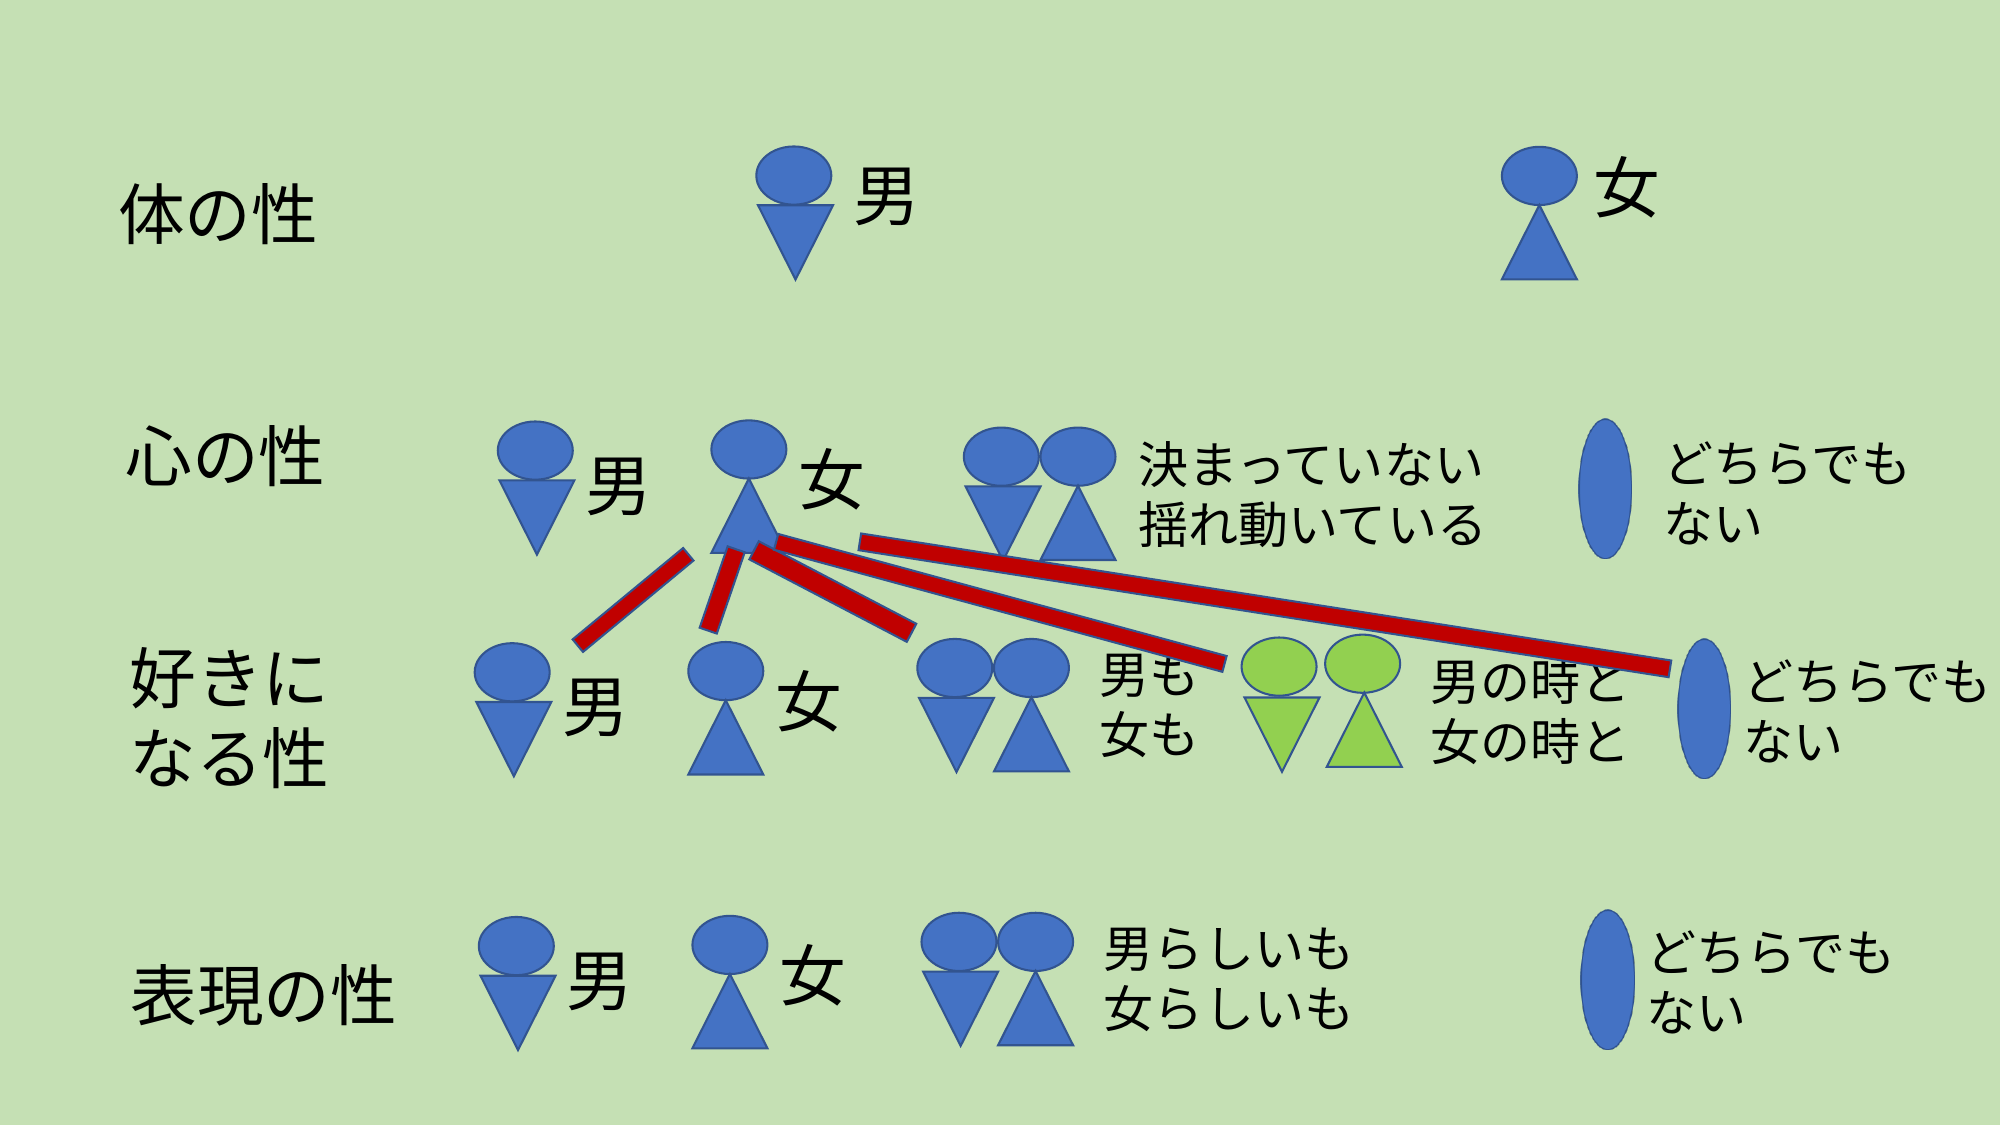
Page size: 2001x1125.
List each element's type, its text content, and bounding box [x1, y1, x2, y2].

text_box [698, 545, 747, 635]
text_box [920, 911, 997, 970]
text_box 表現の性 [115, 946, 430, 1042]
text_box [1500, 145, 1578, 206]
picture [1580, 909, 1635, 1051]
text_box どちらでも ない [1648, 425, 1927, 560]
text_box 男 [551, 931, 650, 1027]
text_box [478, 974, 551, 1053]
text_box [686, 697, 765, 776]
text_box [1242, 696, 1322, 775]
text_box [992, 637, 1070, 699]
text_box [921, 970, 1000, 1049]
text_box [497, 479, 570, 557]
text_box どちらでも ない [1635, 914, 1911, 1049]
text_box [1500, 202, 1579, 281]
text_box [997, 911, 1075, 972]
text_box [916, 637, 993, 696]
text_box 決まっていない 揺れ動いている [1123, 426, 1503, 562]
text_box [1324, 633, 1402, 694]
text_box 体の性 [103, 165, 503, 261]
text_box [496, 420, 570, 479]
text_box [687, 640, 760, 702]
text_box [474, 700, 547, 779]
text_box [477, 915, 551, 974]
picture [1577, 418, 1632, 559]
text_box [1039, 483, 1118, 562]
text_box [473, 642, 547, 700]
text_box 男 [570, 436, 669, 531]
text_box [690, 971, 770, 1050]
text_box [1039, 426, 1117, 487]
text_box 女 [783, 430, 882, 526]
text_box [963, 485, 1043, 555]
text_box 男の時と 女の時と [1415, 642, 1646, 778]
text_box どちらでも ない [1731, 643, 2000, 778]
text_box [691, 914, 765, 975]
text_box [857, 532, 1673, 679]
text_box 男らしいも 女らしいも [1089, 910, 1369, 1045]
text_box 女 [1579, 138, 1677, 233]
text_box [962, 426, 1040, 485]
text_box [571, 546, 695, 654]
text_box 男 [547, 657, 646, 753]
text_box 好きに なる性 [114, 629, 383, 805]
text_box [772, 532, 1228, 674]
picture [1677, 638, 1731, 779]
text_box 心の性 [110, 407, 371, 503]
text_box 男 [838, 146, 937, 242]
text_box [709, 476, 778, 554]
text_box 女 [765, 926, 863, 1021]
text_box [992, 694, 1071, 773]
text_box [1240, 636, 1318, 696]
text_box [1325, 690, 1404, 768]
text_box 女 [760, 652, 859, 748]
text_box [756, 204, 835, 282]
text_box [917, 696, 996, 775]
text_box [996, 968, 1075, 1047]
text_box [710, 419, 783, 480]
text_box [747, 539, 918, 644]
text_box 男も 女も [1084, 636, 1214, 772]
text_box [755, 145, 833, 204]
